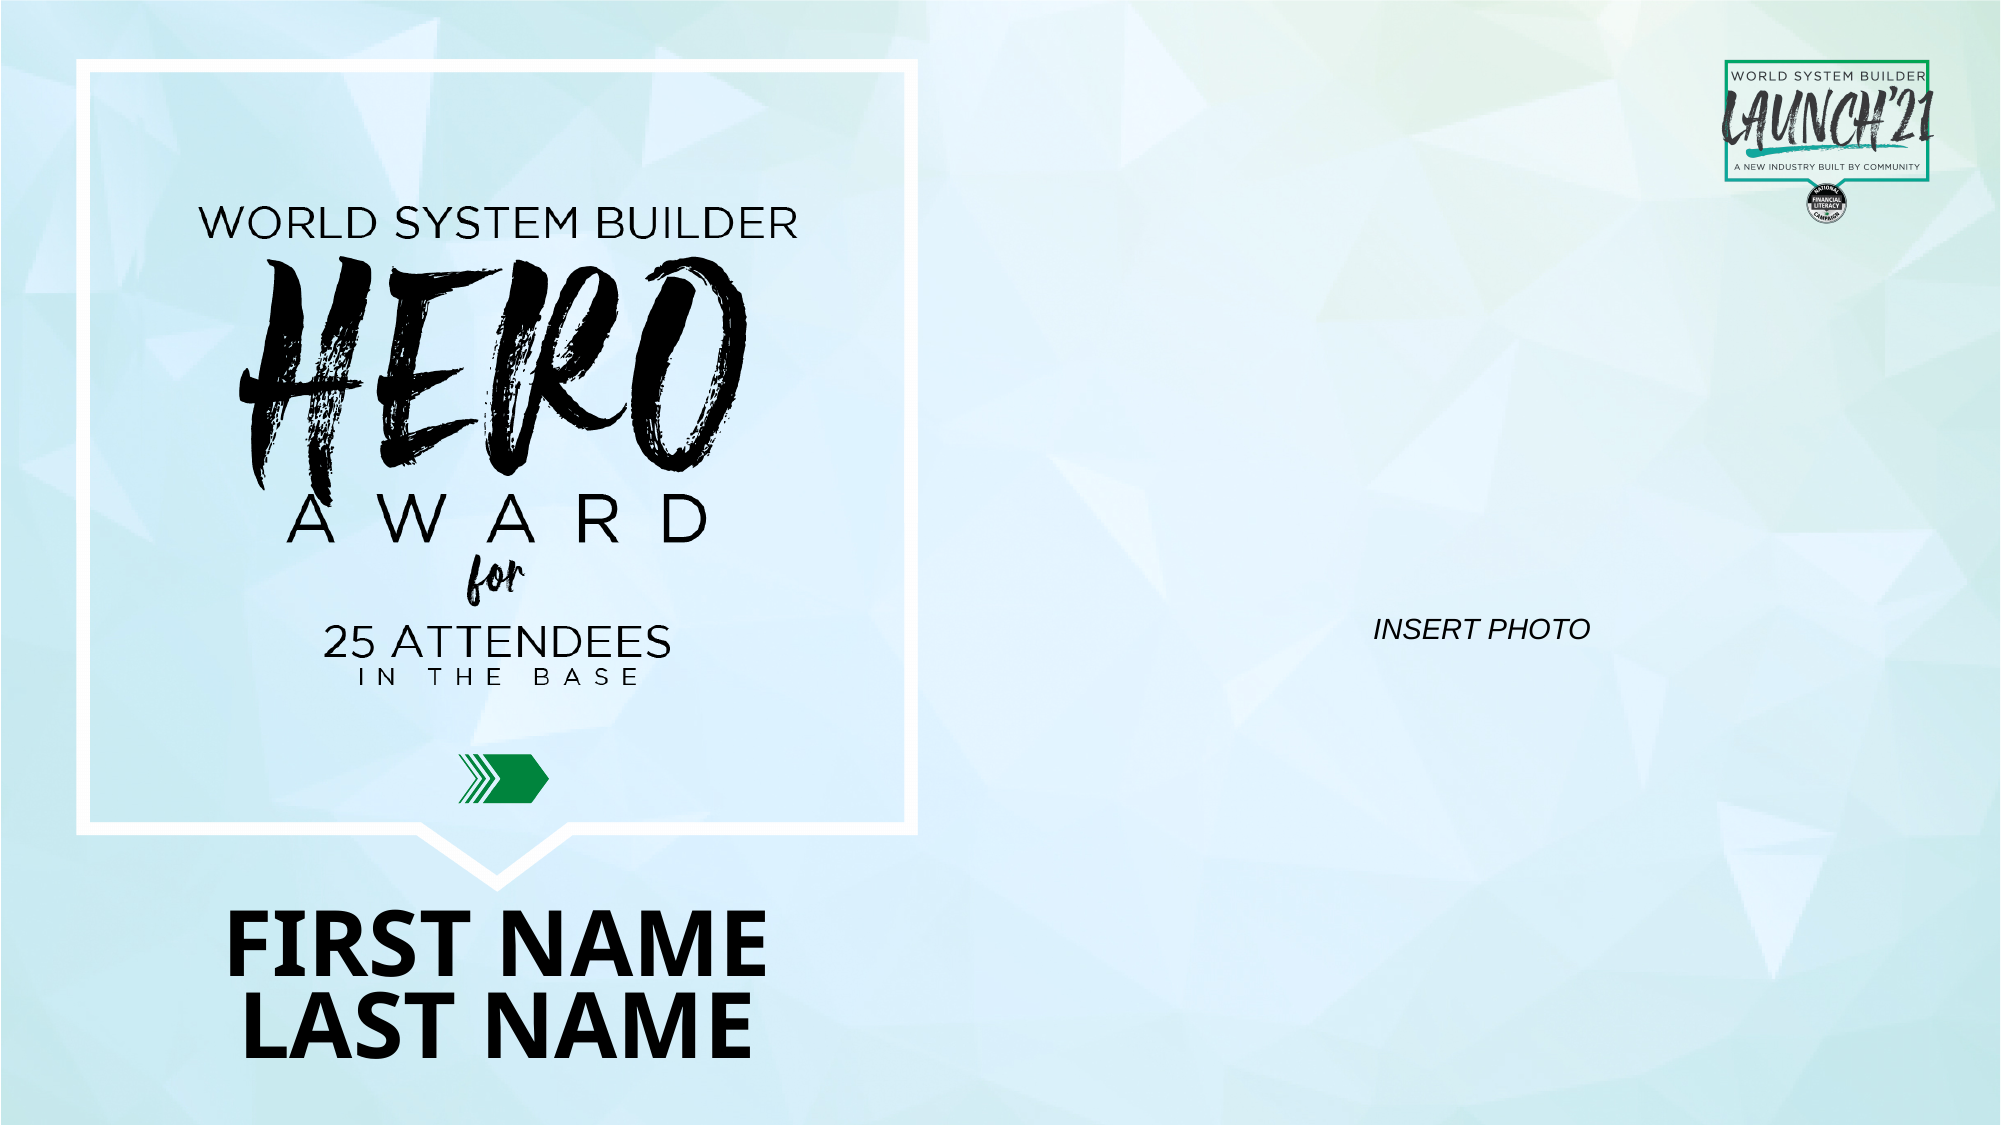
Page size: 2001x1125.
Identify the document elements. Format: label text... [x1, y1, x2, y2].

text_box FIRST NAME LAST NAME [207, 902, 787, 1083]
picture [3, 1, 2001, 1125]
text_box INSERT PHOTO [1358, 603, 1607, 654]
